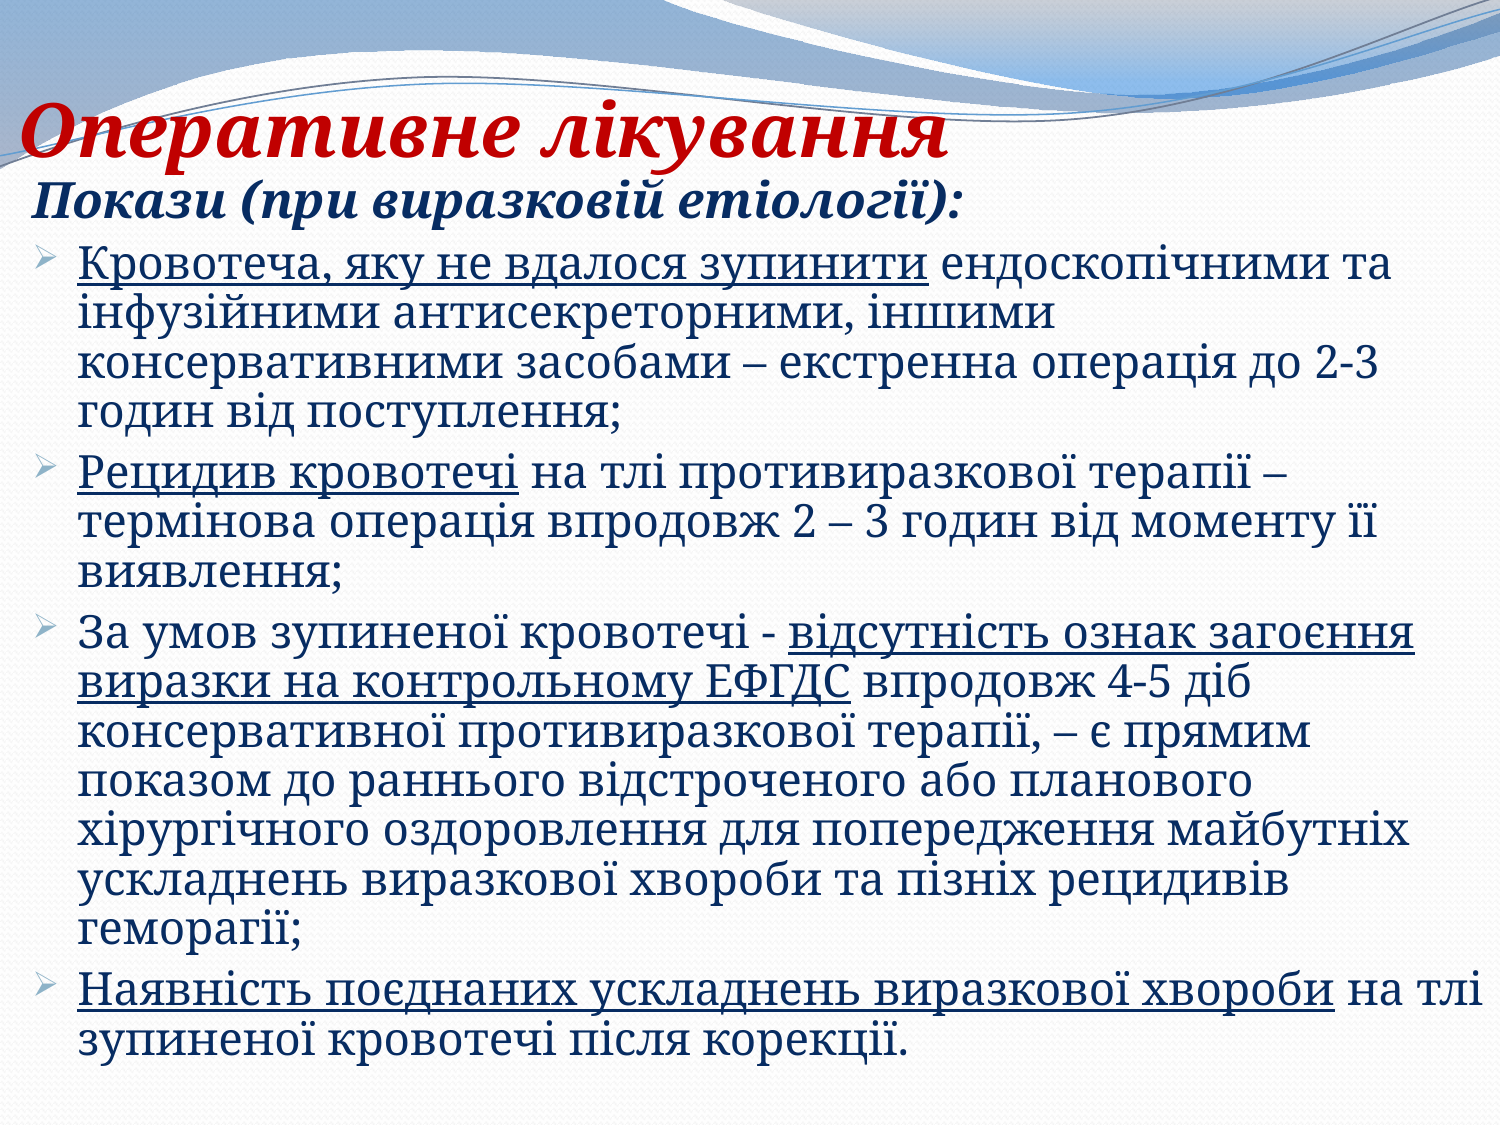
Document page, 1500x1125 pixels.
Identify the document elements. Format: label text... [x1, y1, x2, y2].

title Оперативне лікування [17, 30, 1093, 160]
list Покази (при виразковій етіології): Кровотеча, яку не вдалося зупинити ендоскопічними та інфузійними антисекреторними, іншими консервативними засобами – екстренна операція до 2-3 годин від поступлення; Рецидив кровотечі на тлі противиразкової терапії – термінова операція впродовж 2 – 3 годин від моменту її виявлення; За умов зупиненої кровотечі - відсутність ознак загоєння виразки на контрольному ЕФГДС впродовж 4-5 діб консервативної противиразкової терапії, – є прямим показом до раннього відстроченого або планового хірургічного оздоровлення для попередження майбутніх ускладнень виразкової хвороби та пізніх рецидивів геморагії; Наявність поєднаних ускладнень виразкової хвороби на тлі зупиненої кровотечі після корекції. [17, 160, 1500, 1125]
